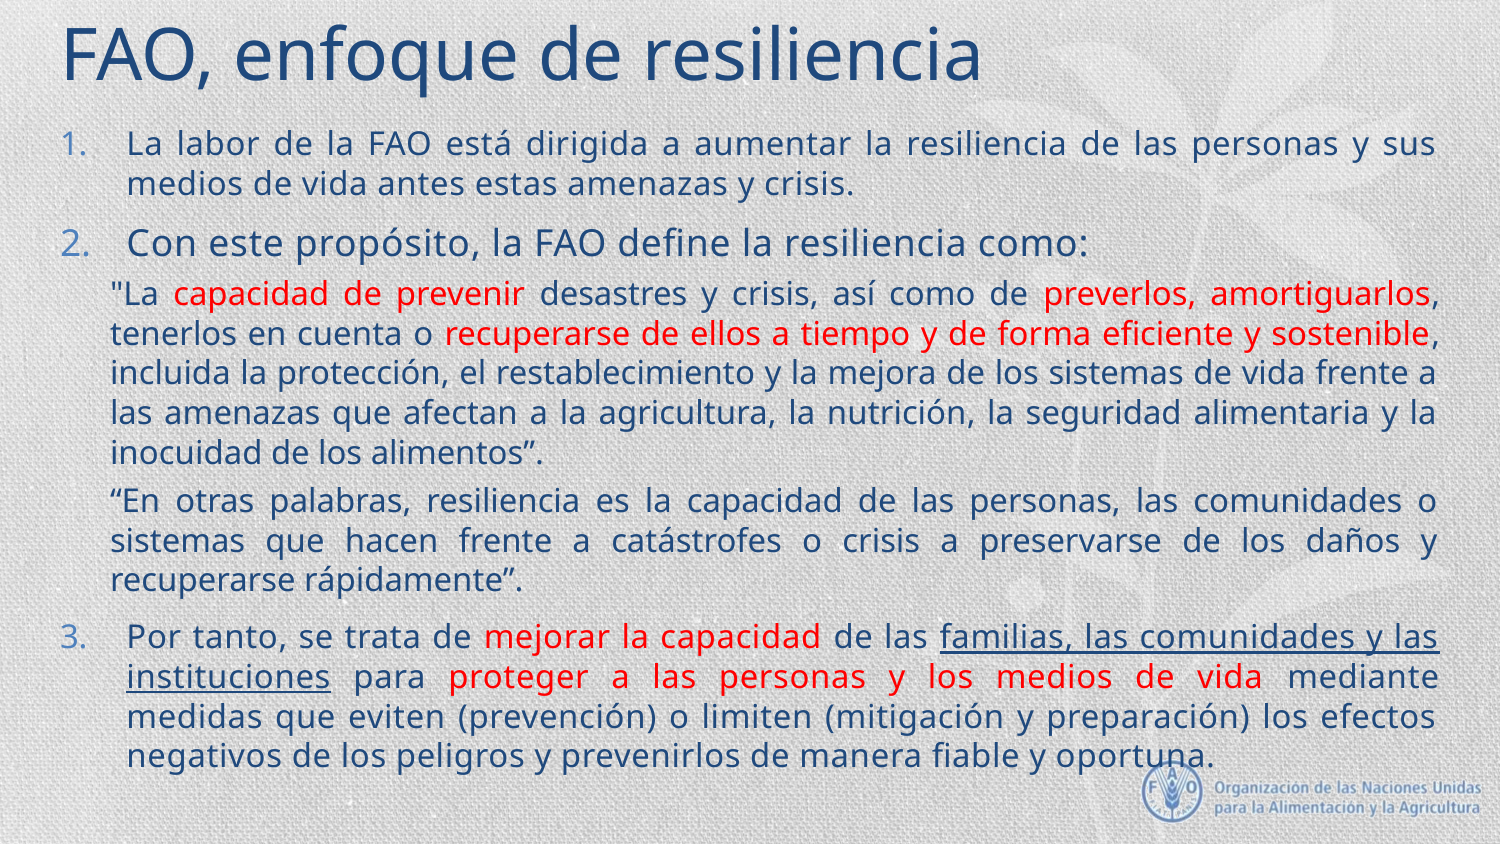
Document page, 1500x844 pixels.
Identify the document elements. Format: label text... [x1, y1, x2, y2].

picture [1128, 752, 1500, 824]
list La labor de la FAO está dirigida a aumentar la resiliencia de las personas y sus medios de vida antes estas amenazas y crisis. Con este propósito, la FAO define la resiliencia como: "La capacidad de prevenir desastres y crisis, así como de preverlos, amortiguarlos, tenerlos en cuenta o recuperarse de ellos a tiempo y de forma eficiente y sostenible, incluida la protección, el restablecimiento y la mejora de los sistemas de vida frente a las amenazas que afectan a la agricultura, la nutrición, la seguridad alimentaria y la inocuidad de los alimentos”. “En otras palabras, resiliencia es la capacidad de las personas, las comunidades o sistemas que hacen frente a catástrofes o crisis a preservarse de los daños y recuperarse rápidamente”. Por tanto, se trata de mejorar la capacidad de las familias, las comunidades y las instituciones para proteger a las personas y los medios de vida mediante medidas que eviten (prevención) o limiten (mitigación y preparación) los efectos negativos de los peligros y prevenirlos de manera fiable y oportuna. [45, 114, 1455, 788]
title FAO, enfoque de resiliencia [45, 0, 1455, 103]
